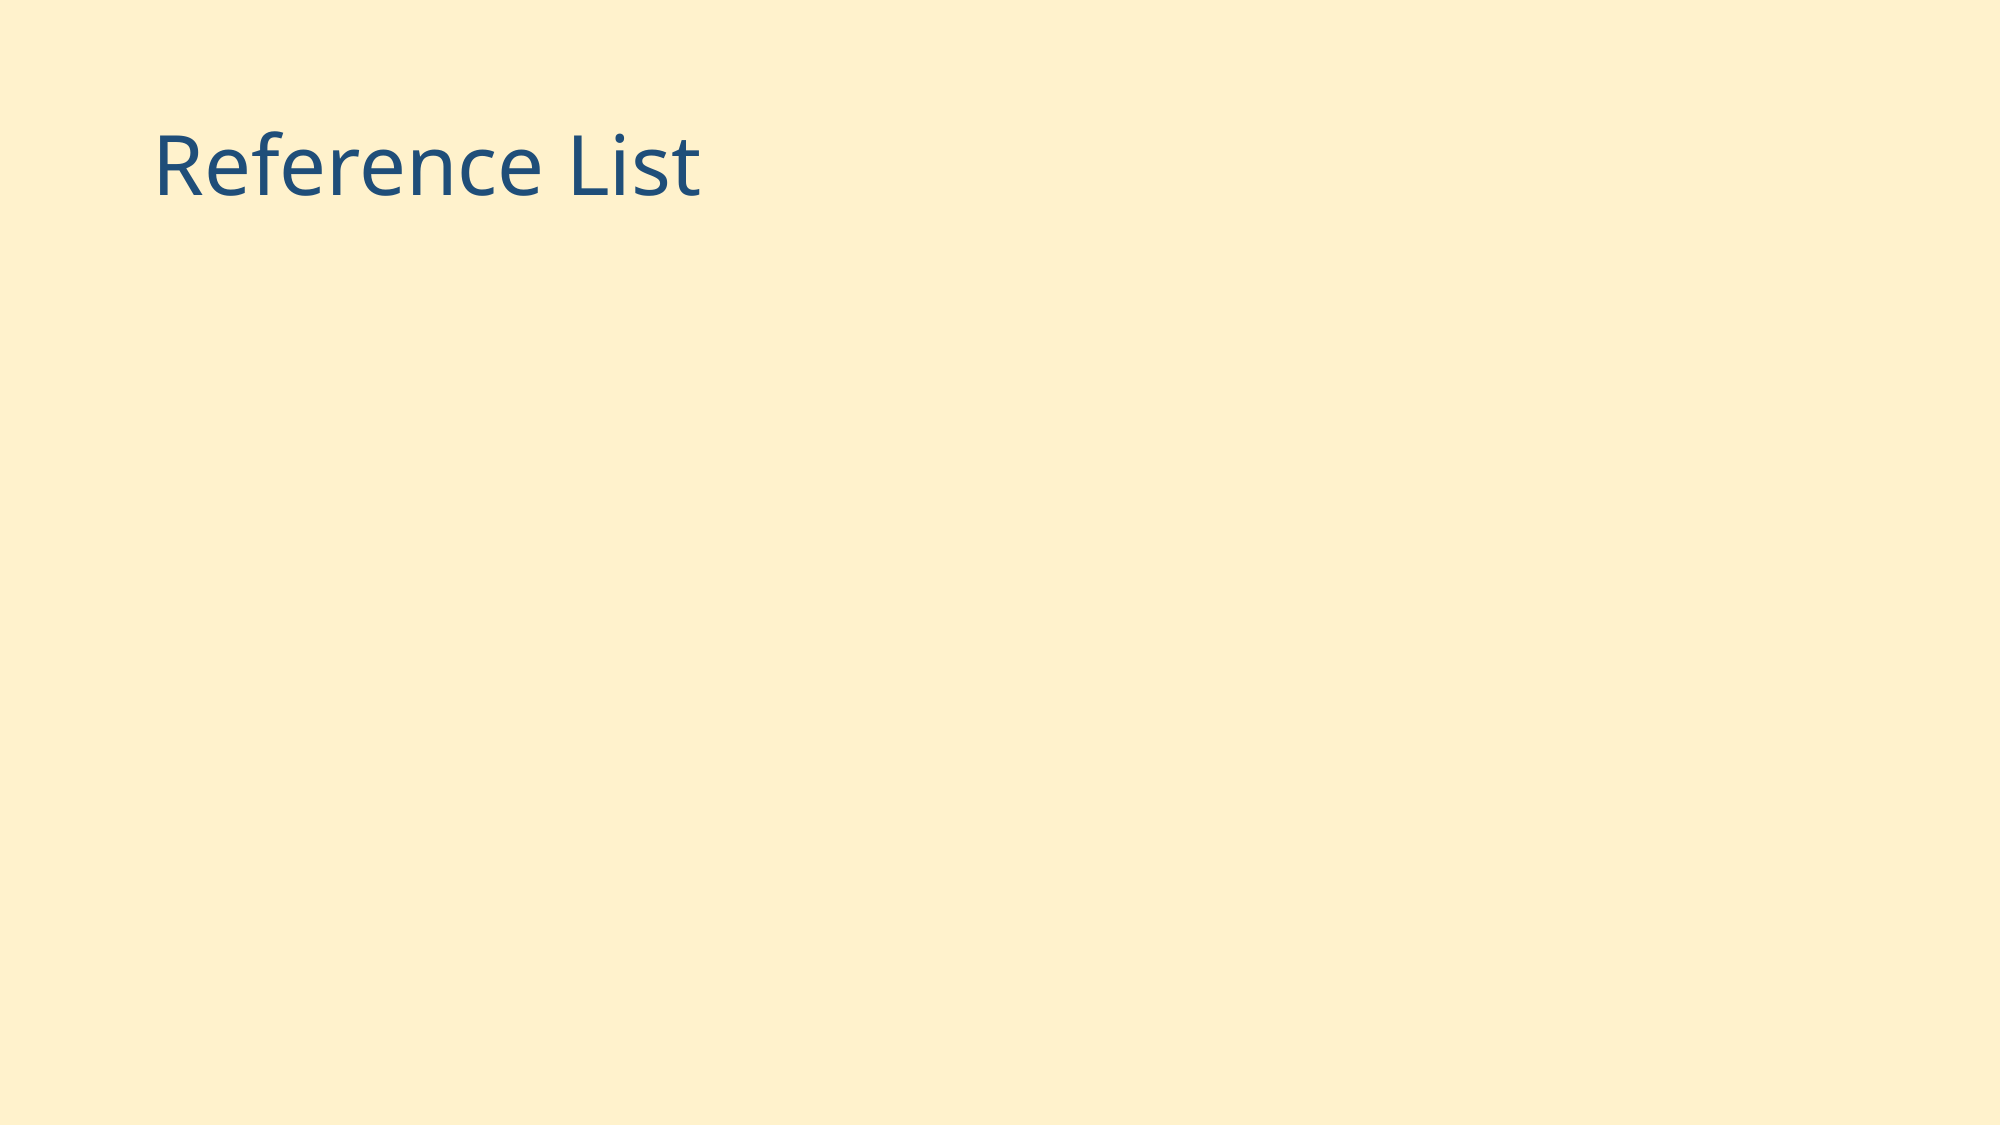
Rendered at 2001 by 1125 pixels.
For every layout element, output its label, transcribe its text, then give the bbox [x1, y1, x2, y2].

title Reference List [137, 59, 1863, 278]
